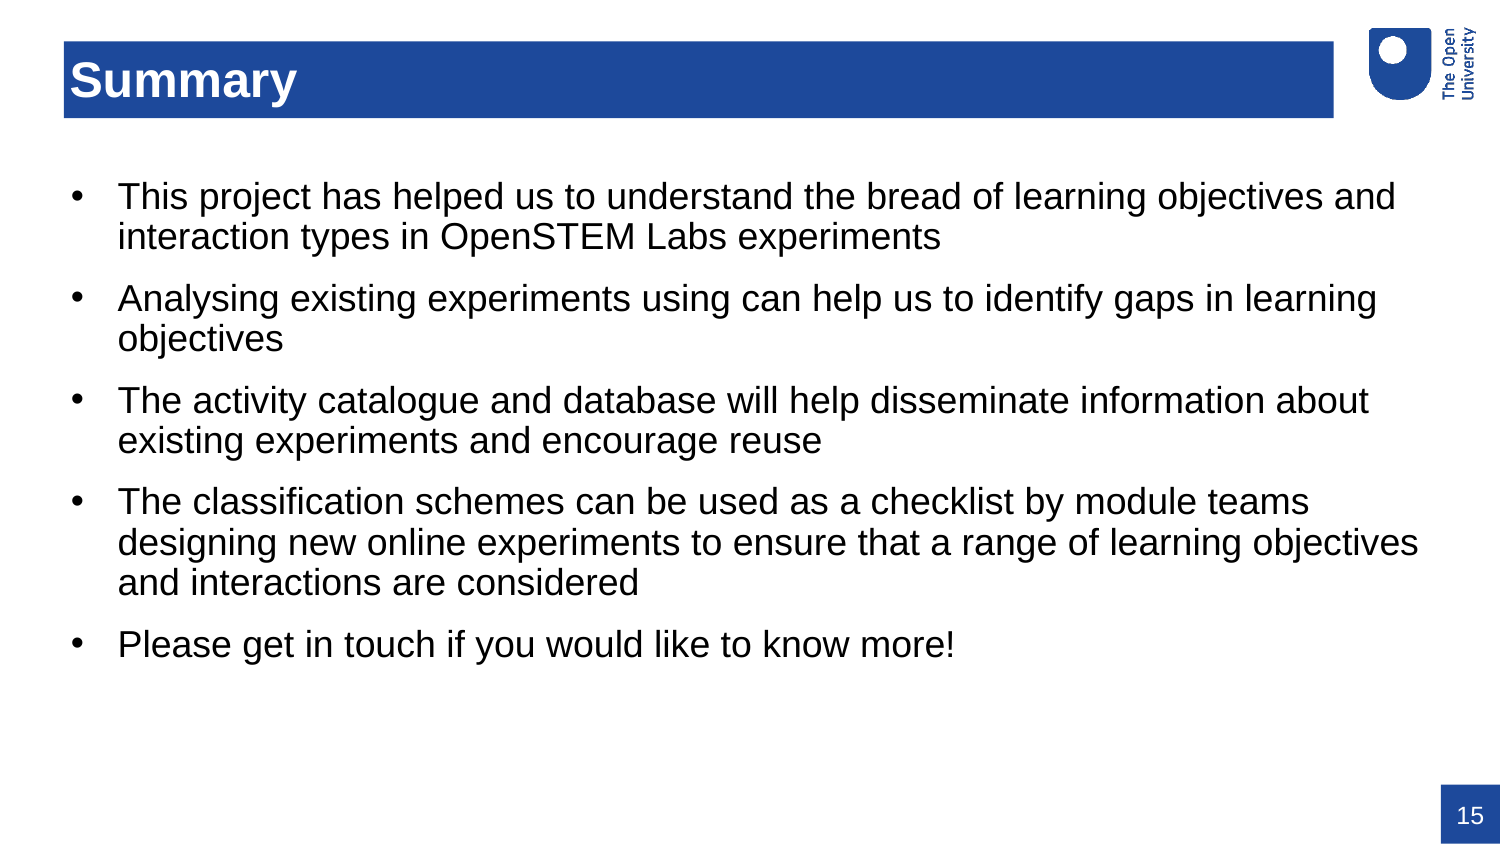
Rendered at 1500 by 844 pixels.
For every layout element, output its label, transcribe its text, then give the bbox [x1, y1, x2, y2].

title Summary [63, 41, 1334, 119]
picture [1369, 27, 1476, 100]
slide_number 15 [1440, 784, 1500, 844]
list This project has helped us to understand the bread of learning objectives and interaction types in OpenSTEM Labs experiments Analysing existing experiments using can help us to identify gaps in learning objectives The activity catalogue and database will help disseminate information about existing experiments and encourage reuse The classification schemes can be used as a checklist by module teams designing new online experiments to ensure that a range of learning objectives and interactions are considered Please get in touch if you would like to know more! [70, 177, 1441, 785]
